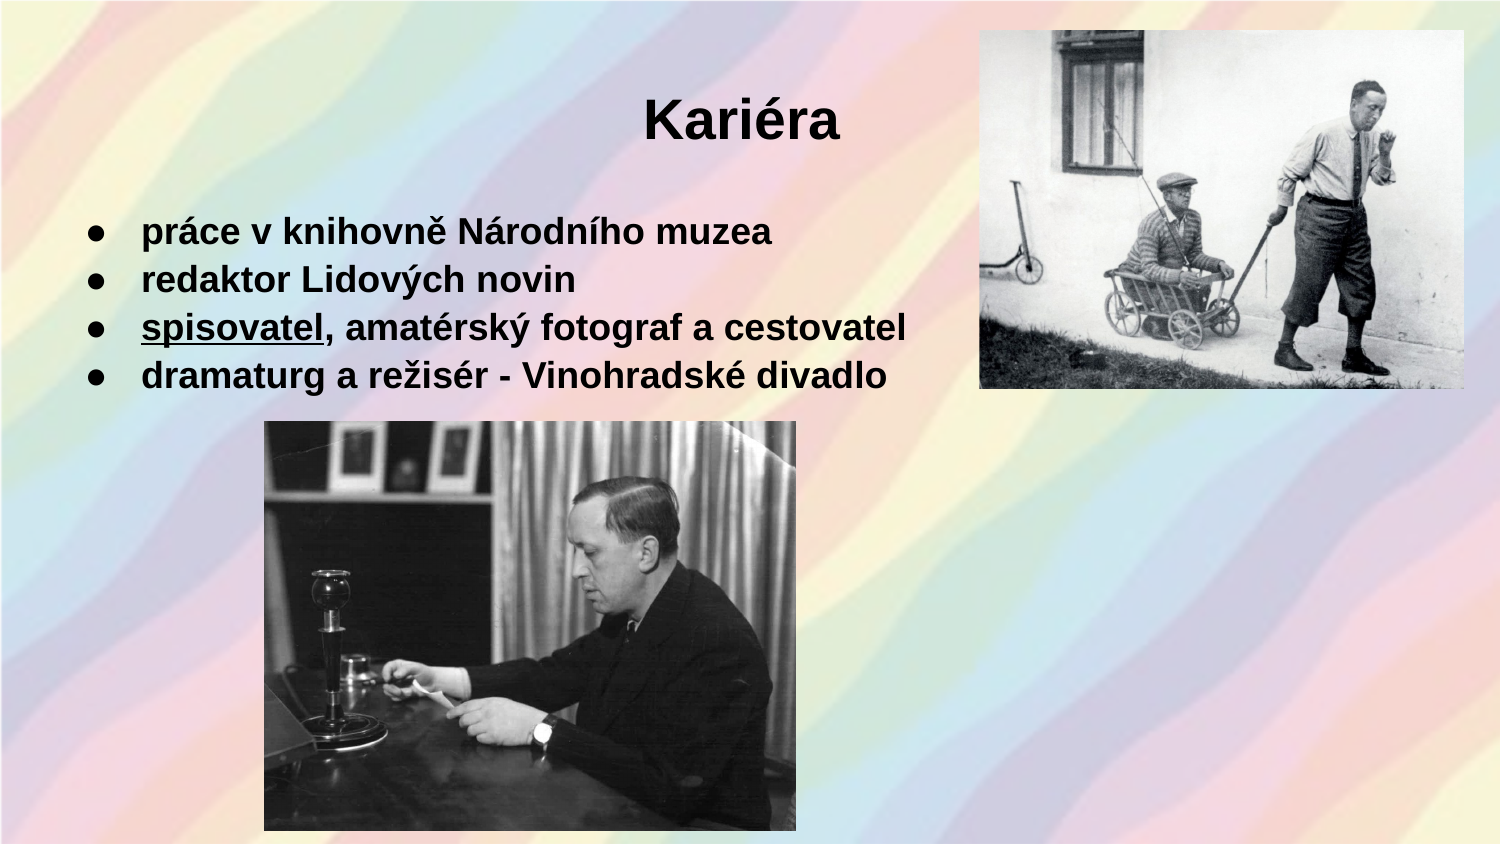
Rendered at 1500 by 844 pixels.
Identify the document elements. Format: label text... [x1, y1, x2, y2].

picture [979, 12, 1500, 389]
list práce v knihovně Národního muzea redaktor Lidových novin spisovatel, amatérský fotograf a cestovatel dramaturg a režisér - Vinohradské divadlo [51, 189, 1449, 750]
title Kariéra [51, 72, 973, 167]
picture [263, 421, 796, 832]
